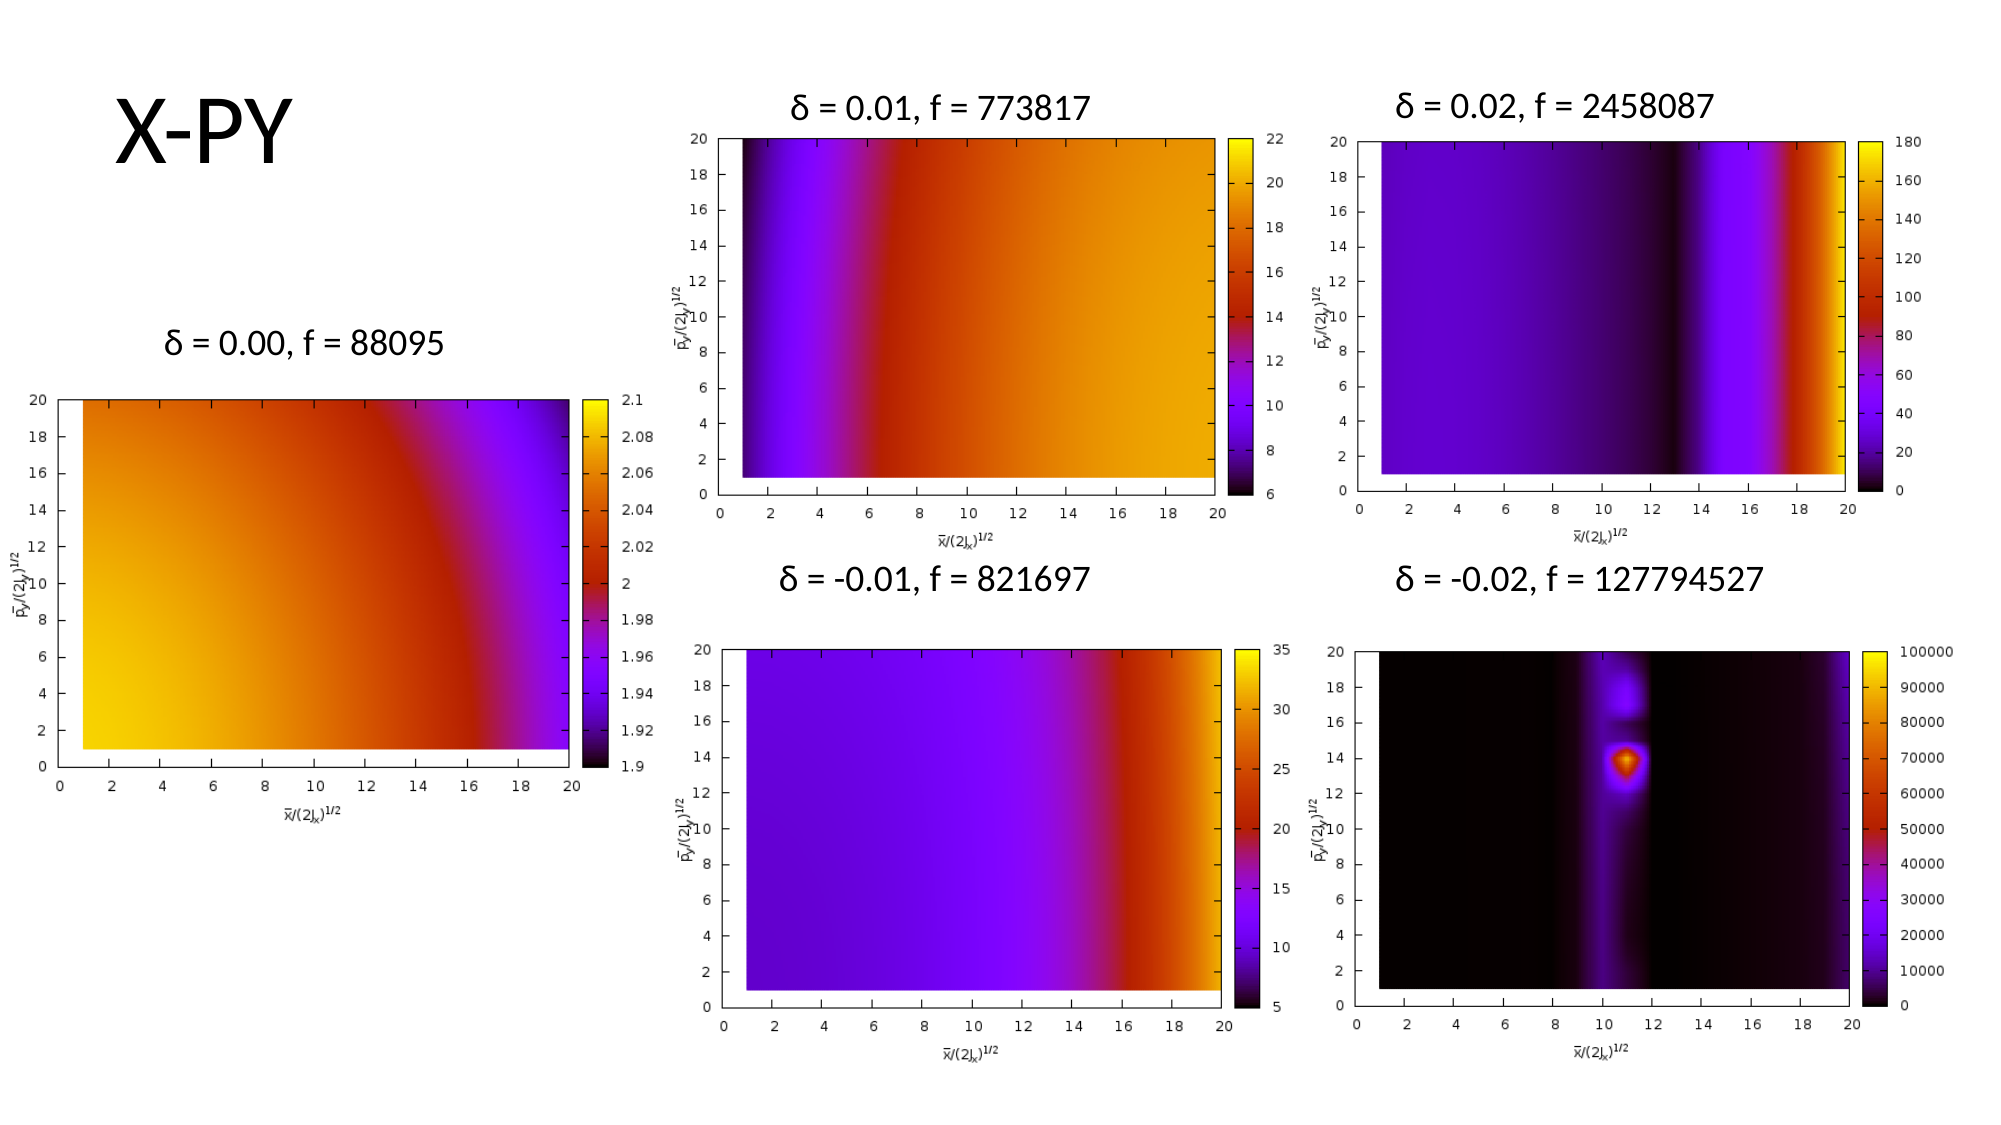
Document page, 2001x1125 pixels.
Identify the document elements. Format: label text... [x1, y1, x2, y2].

text_box δ = 0.02, f = 2458087 [1380, 73, 1730, 128]
text_box X-PY [100, 55, 309, 191]
picture [0, 128, 1294, 827]
text_box δ = 0.01, f = 773817 [775, 75, 1107, 128]
text_box δ = 0.00, f = 88095 [148, 310, 461, 371]
text_box δ = -0.01, f = 821697 [763, 553, 1107, 607]
picture [671, 640, 1956, 1065]
picture [1310, 128, 1924, 547]
text_box δ = -0.02, f = 127794527 [1380, 547, 1780, 607]
